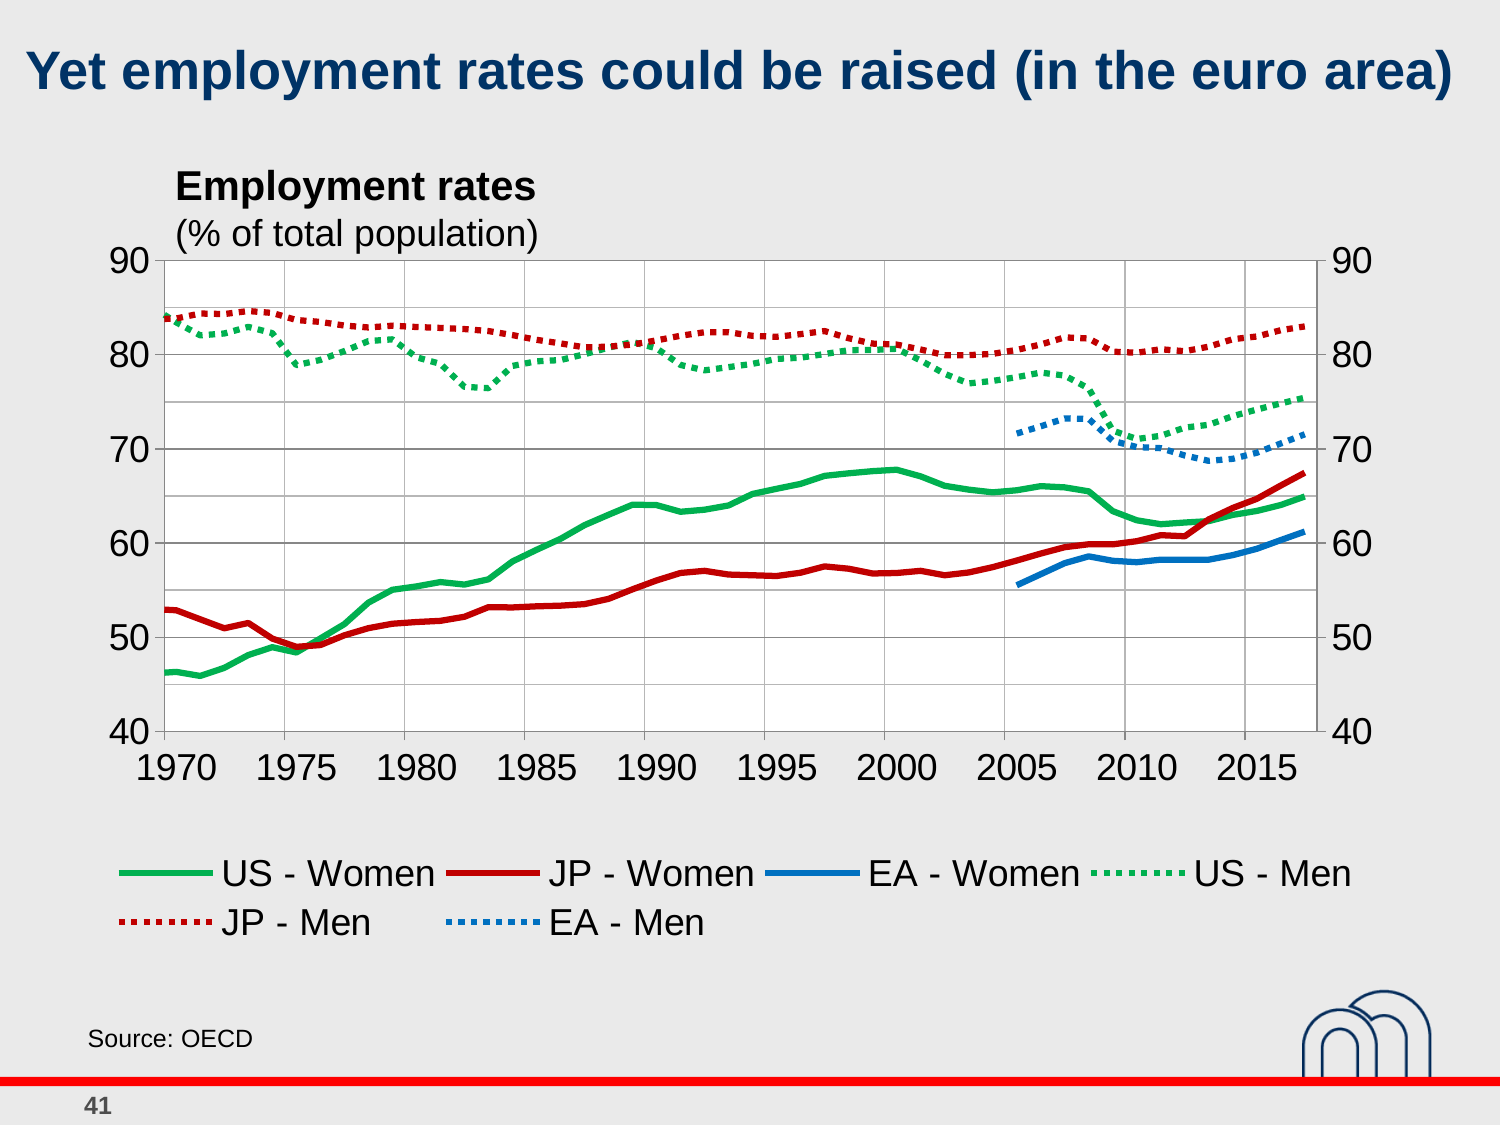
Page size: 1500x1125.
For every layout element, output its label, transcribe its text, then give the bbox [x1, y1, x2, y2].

text_box Employment rates (% of total population) [160, 151, 1323, 227]
text_box Source: OECD [72, 1014, 950, 1060]
picture [1302, 989, 1433, 1076]
text_box Yet employment rates could be raised (in the euro area) [10, 14, 1475, 123]
chart [72, 228, 1409, 963]
